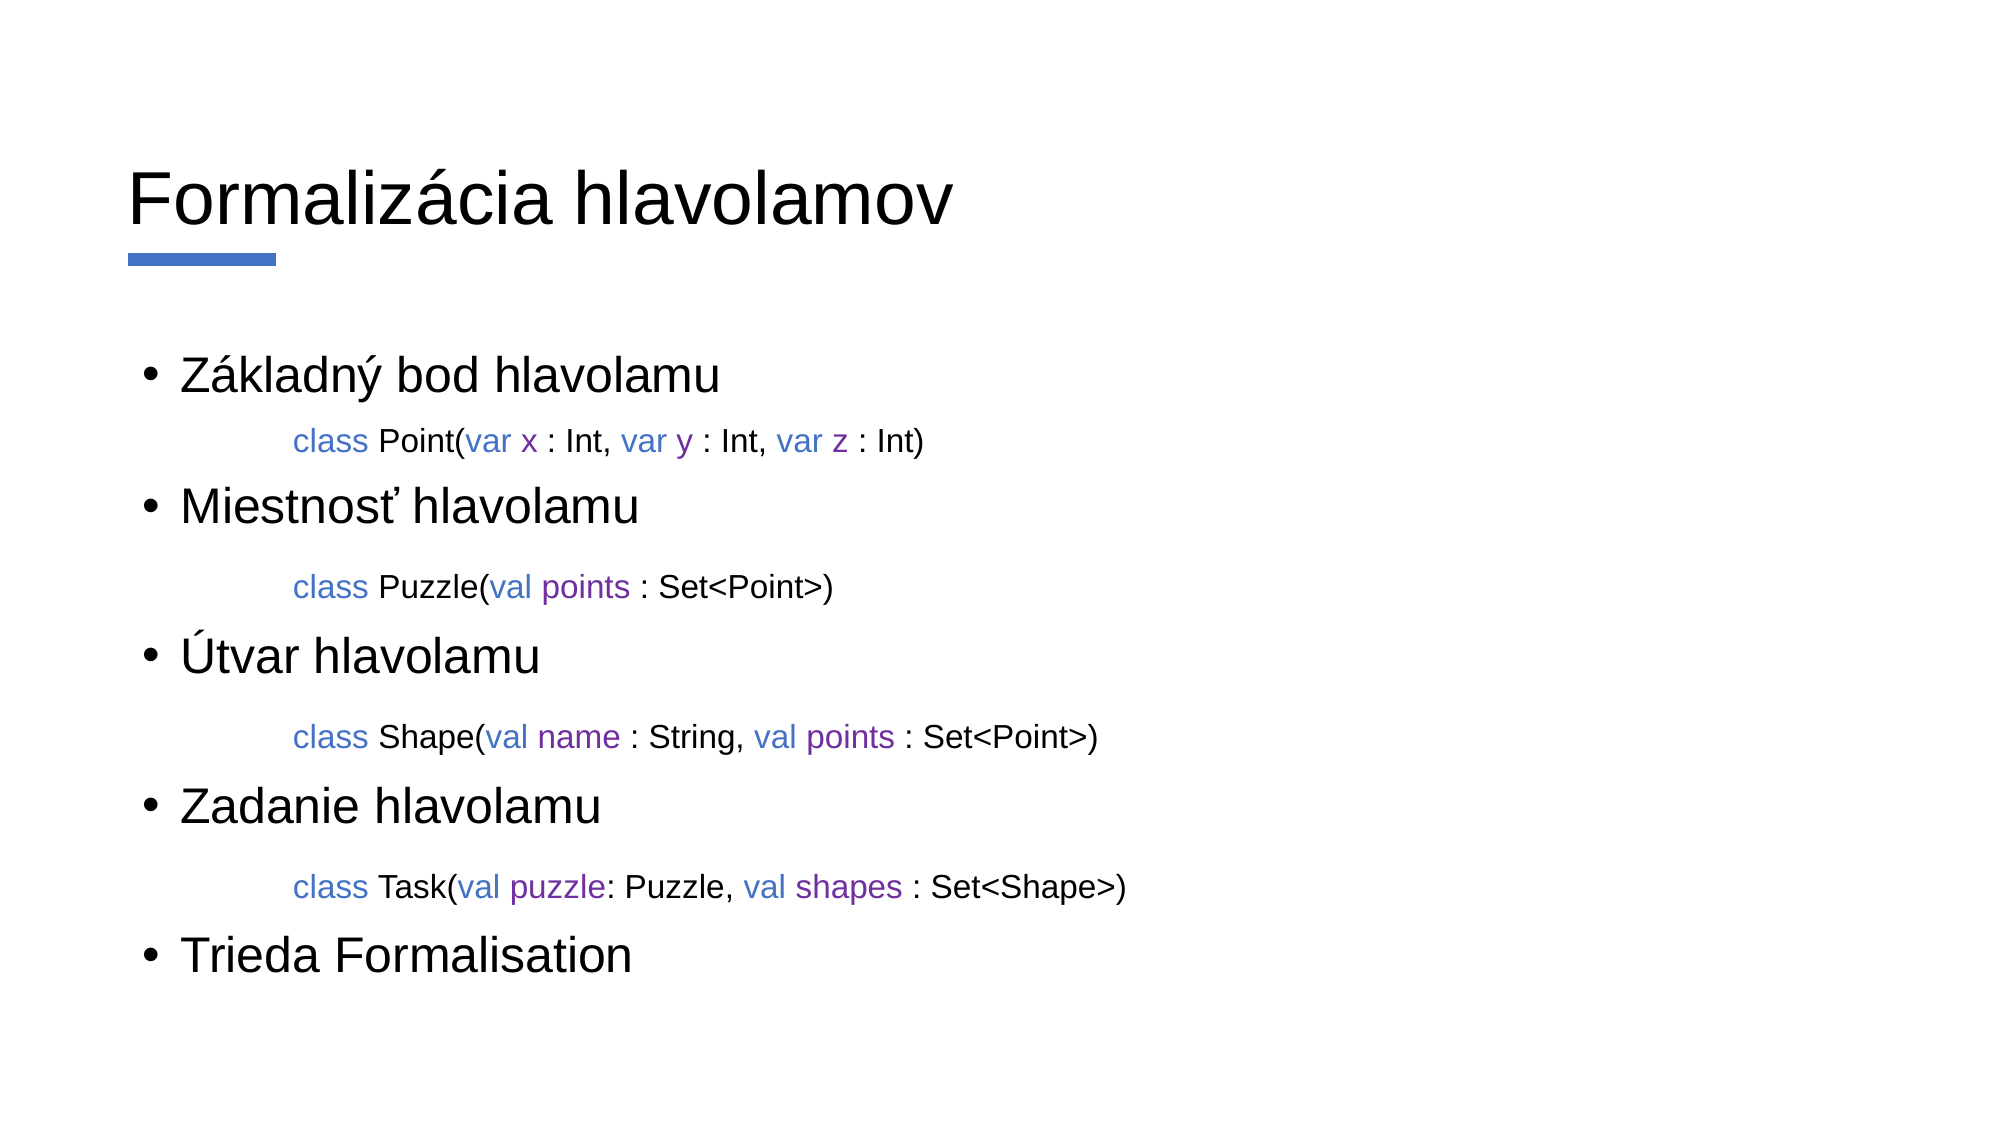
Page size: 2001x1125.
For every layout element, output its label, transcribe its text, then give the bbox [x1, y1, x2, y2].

text_box Formalizácia hlavolamov [107, 15, 1792, 260]
text_box Základný bod hlavolamu class Point(var x : Int, var y : Int, var z : Int) Miestnosť hlavolamu class Puzzle(val points : Set<Point>) Útvar hlavolamu class Shape(val name : String, val points : Set<Point>) Zadanie hlavolamu class Task(val puzzle: Puzzle, val shapes : Set<Shape>) Trieda Formalisation [128, 341, 1854, 1024]
